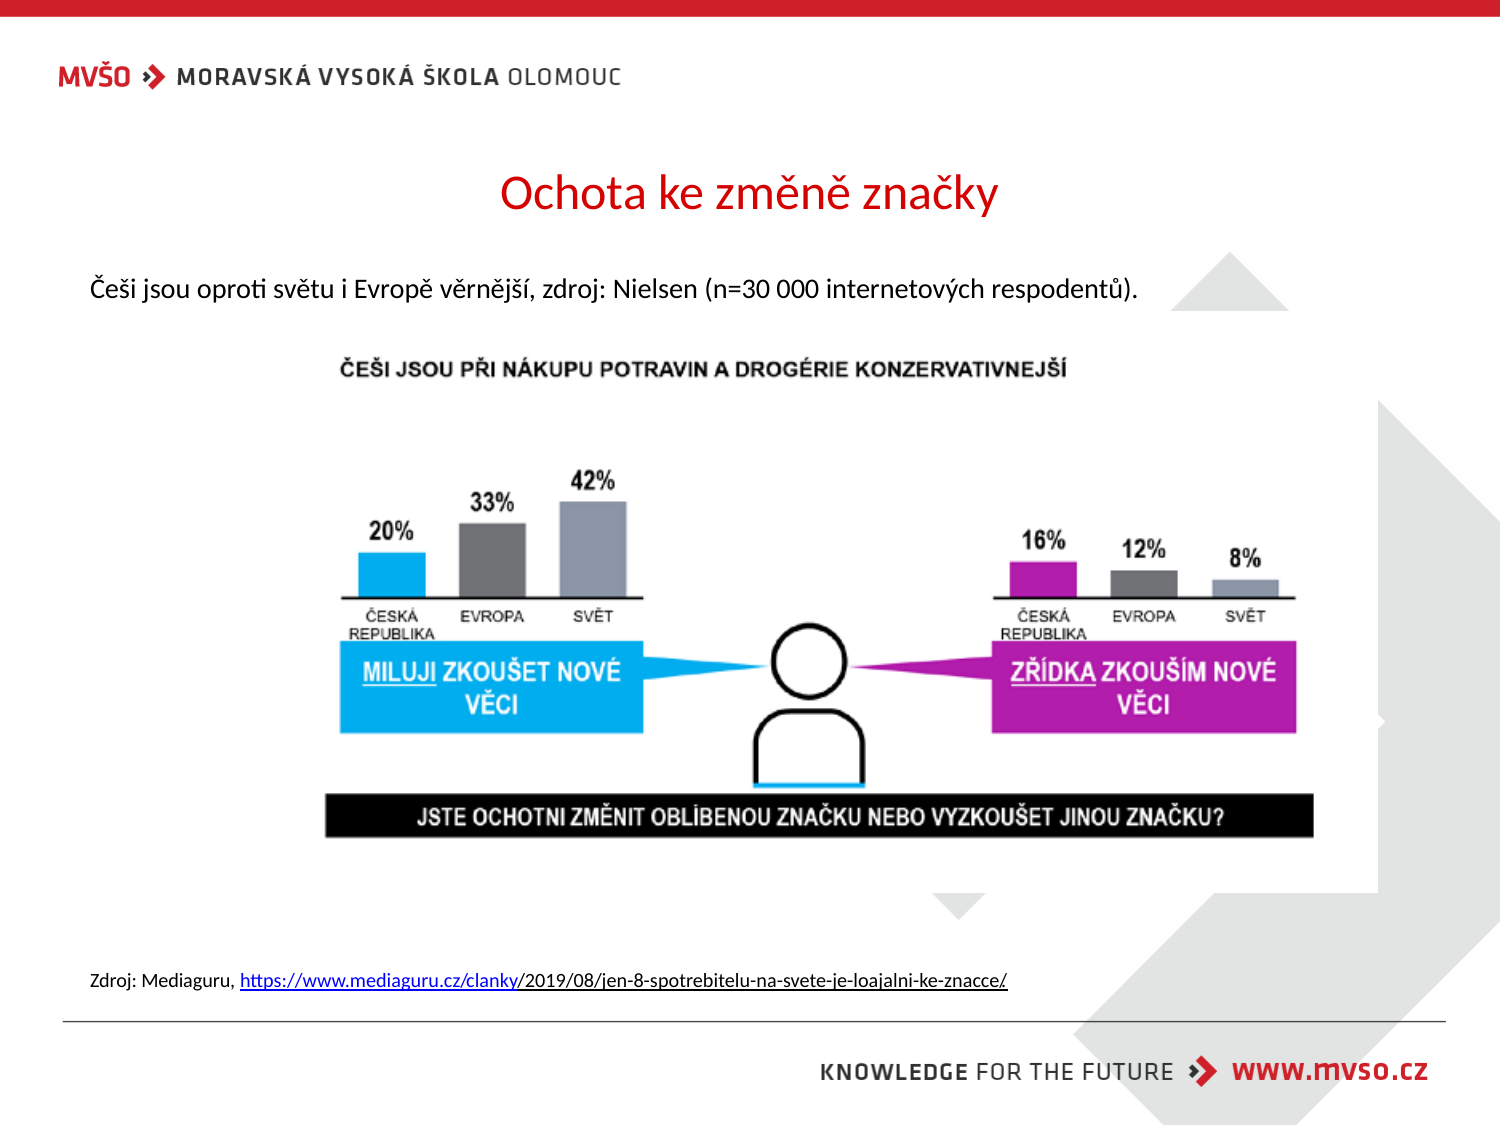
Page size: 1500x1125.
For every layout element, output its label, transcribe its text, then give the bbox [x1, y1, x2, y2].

title Ochota ke změně značky [75, 129, 1425, 250]
picture [0, 0, 1500, 1125]
list Češi jsou oproti světu i Evropě věrnější, zdroj: Nielsen (n=30 000 internetových respodentů). Zdroj: Mediaguru, https://www.mediaguru.cz/clanky/2019/08/jen-8-spotrebitelu-na-svete-je-loajalni-ke-znacce/. [75, 262, 1425, 1005]
